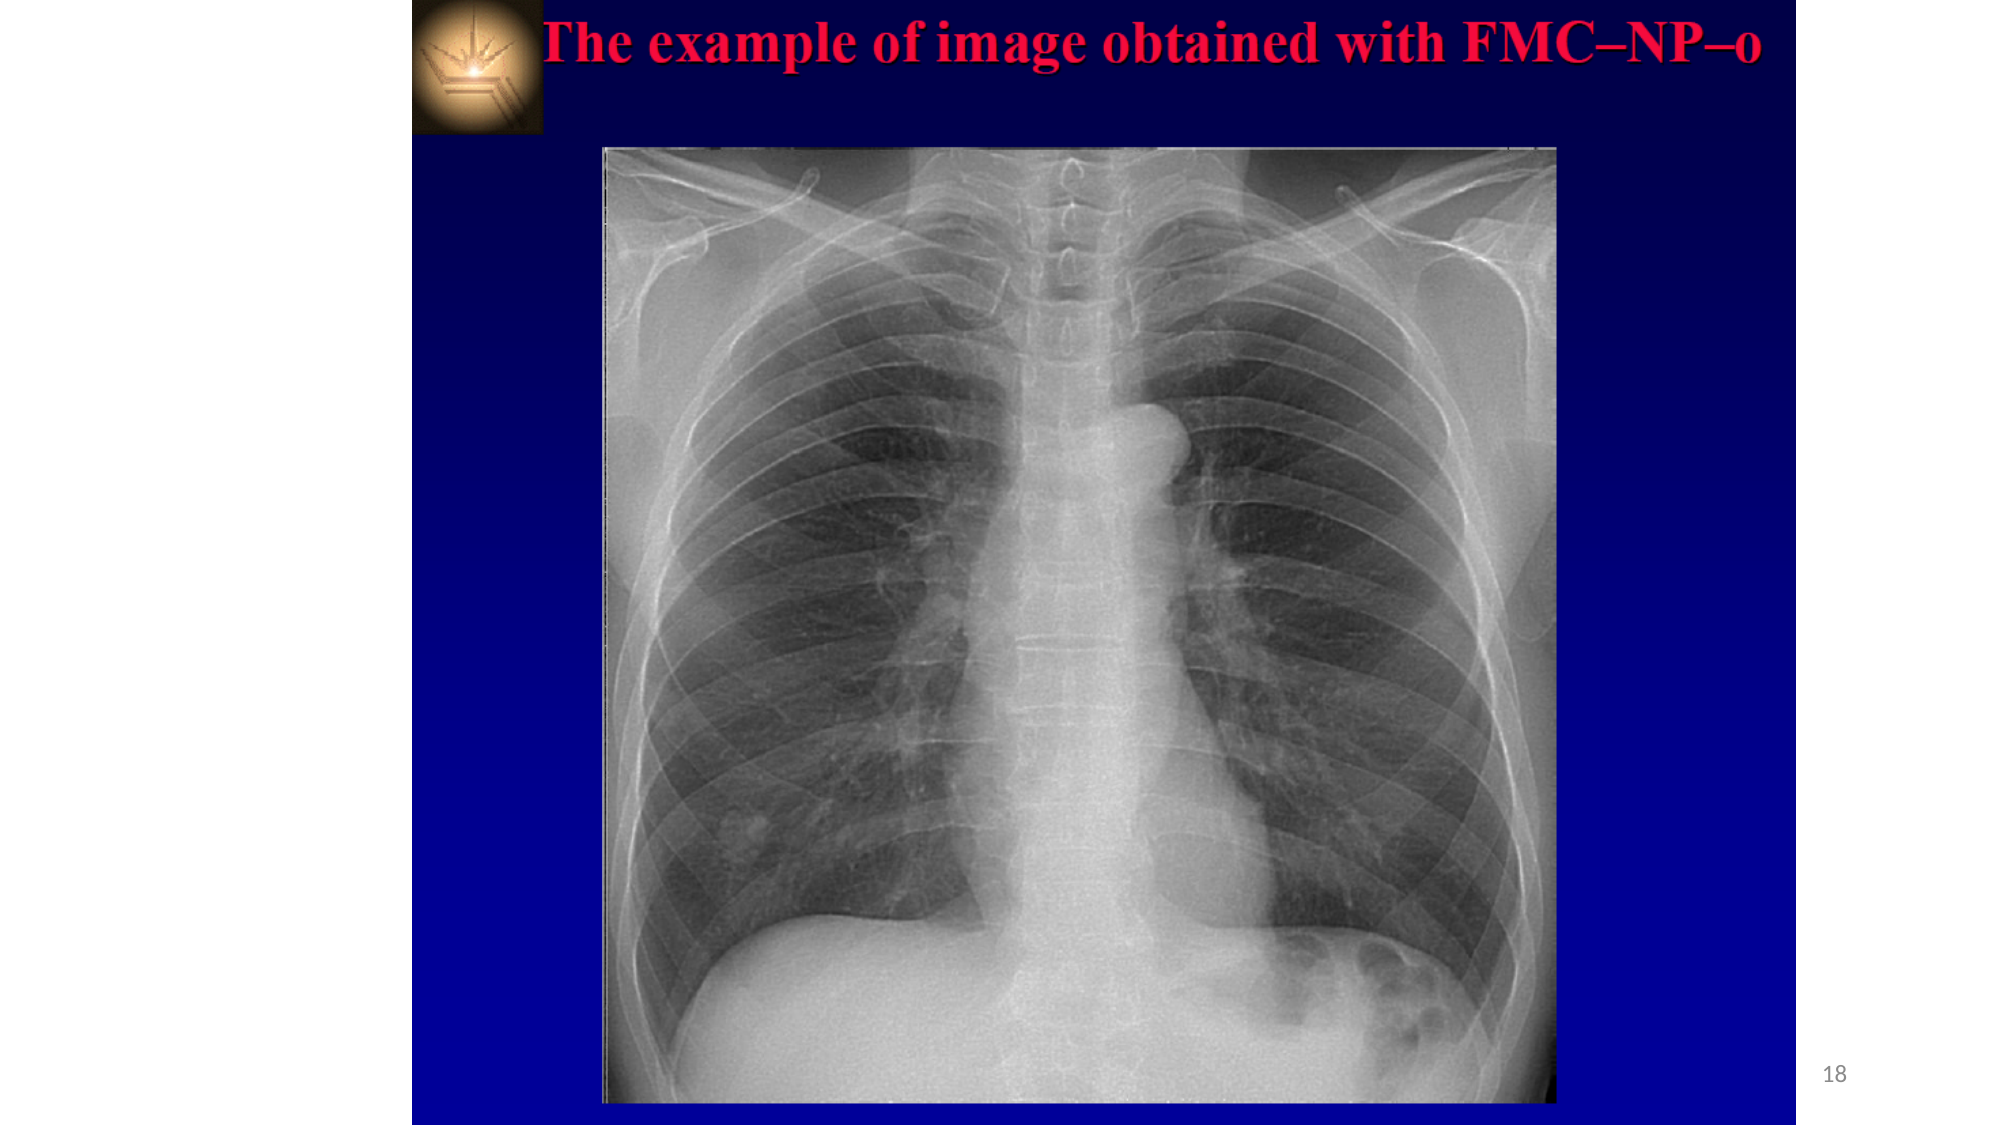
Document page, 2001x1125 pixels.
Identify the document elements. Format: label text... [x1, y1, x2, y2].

slide_number 18 [1796, 1042, 1863, 1103]
picture [412, 0, 1796, 1125]
